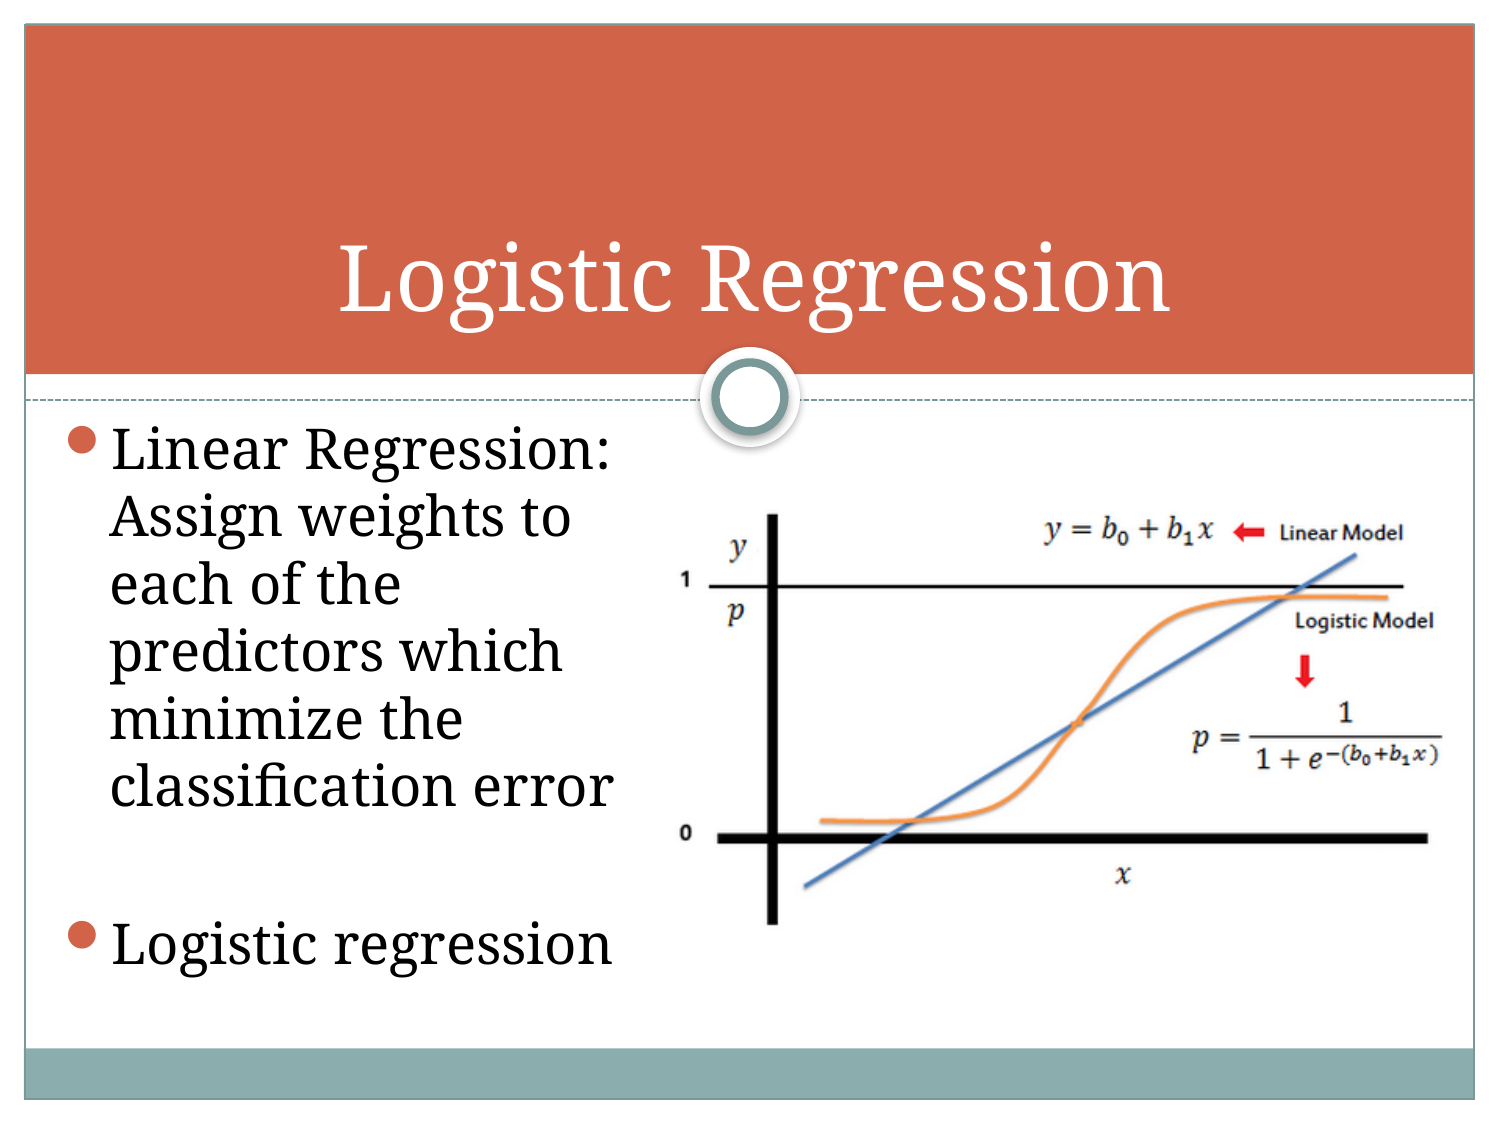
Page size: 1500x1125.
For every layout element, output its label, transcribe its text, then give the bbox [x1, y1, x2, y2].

picture [674, 496, 1452, 941]
text_box Linear Regression: Assign weights to each of the predictors which minimize the classification error Logistic regression [49, 405, 650, 1032]
title Logistic Regression [118, 87, 1394, 338]
